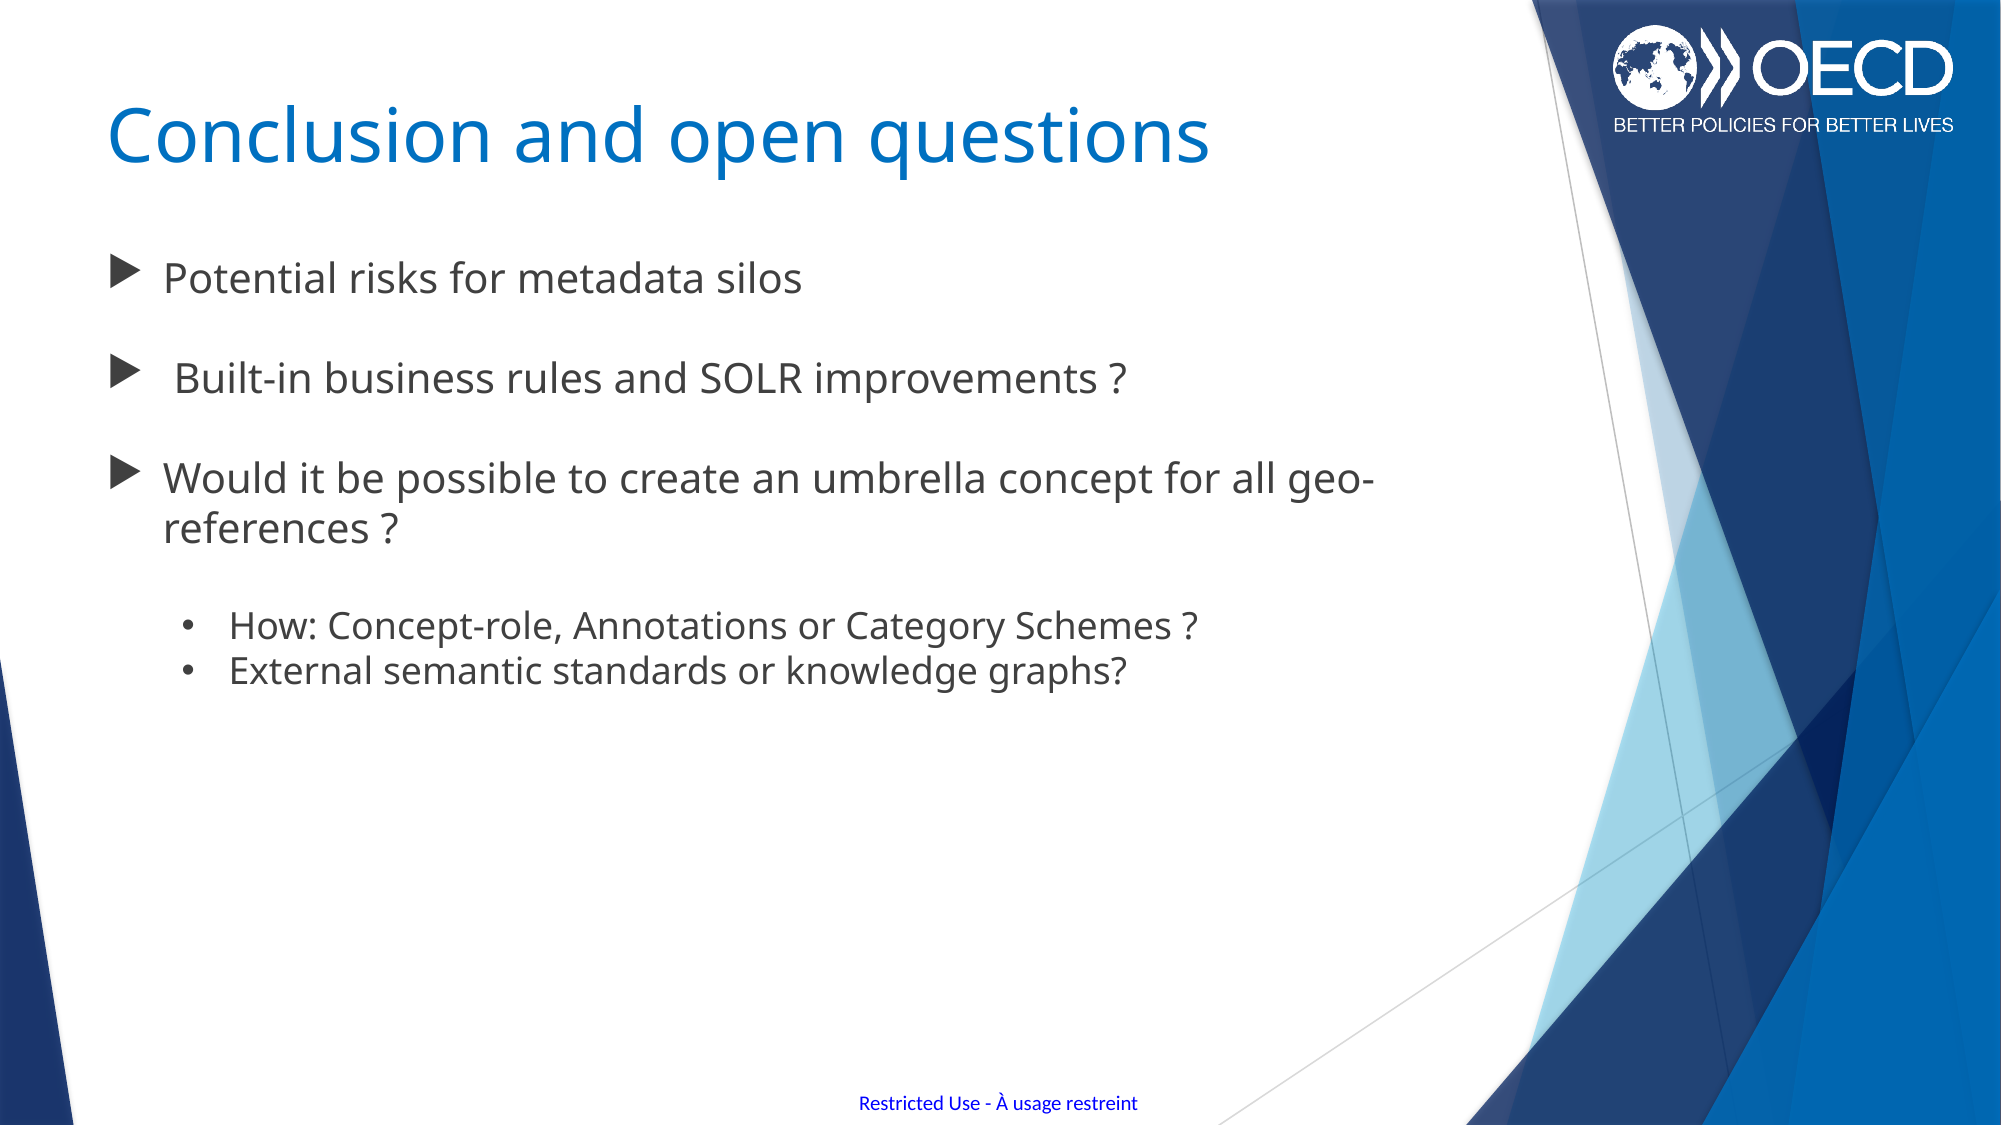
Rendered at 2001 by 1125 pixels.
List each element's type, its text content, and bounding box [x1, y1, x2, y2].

title Conclusion and open questions [91, 79, 1233, 244]
picture [1613, 25, 1953, 132]
list Potential risks for metadata silos Built-in business rules and SOLR improvements ? Would it be possible to create an umbrella concept for all geo-references ? How: Concept-role, Annotations or Category Schemes ? External semantic standards or knowledge graphs? [91, 244, 1625, 881]
